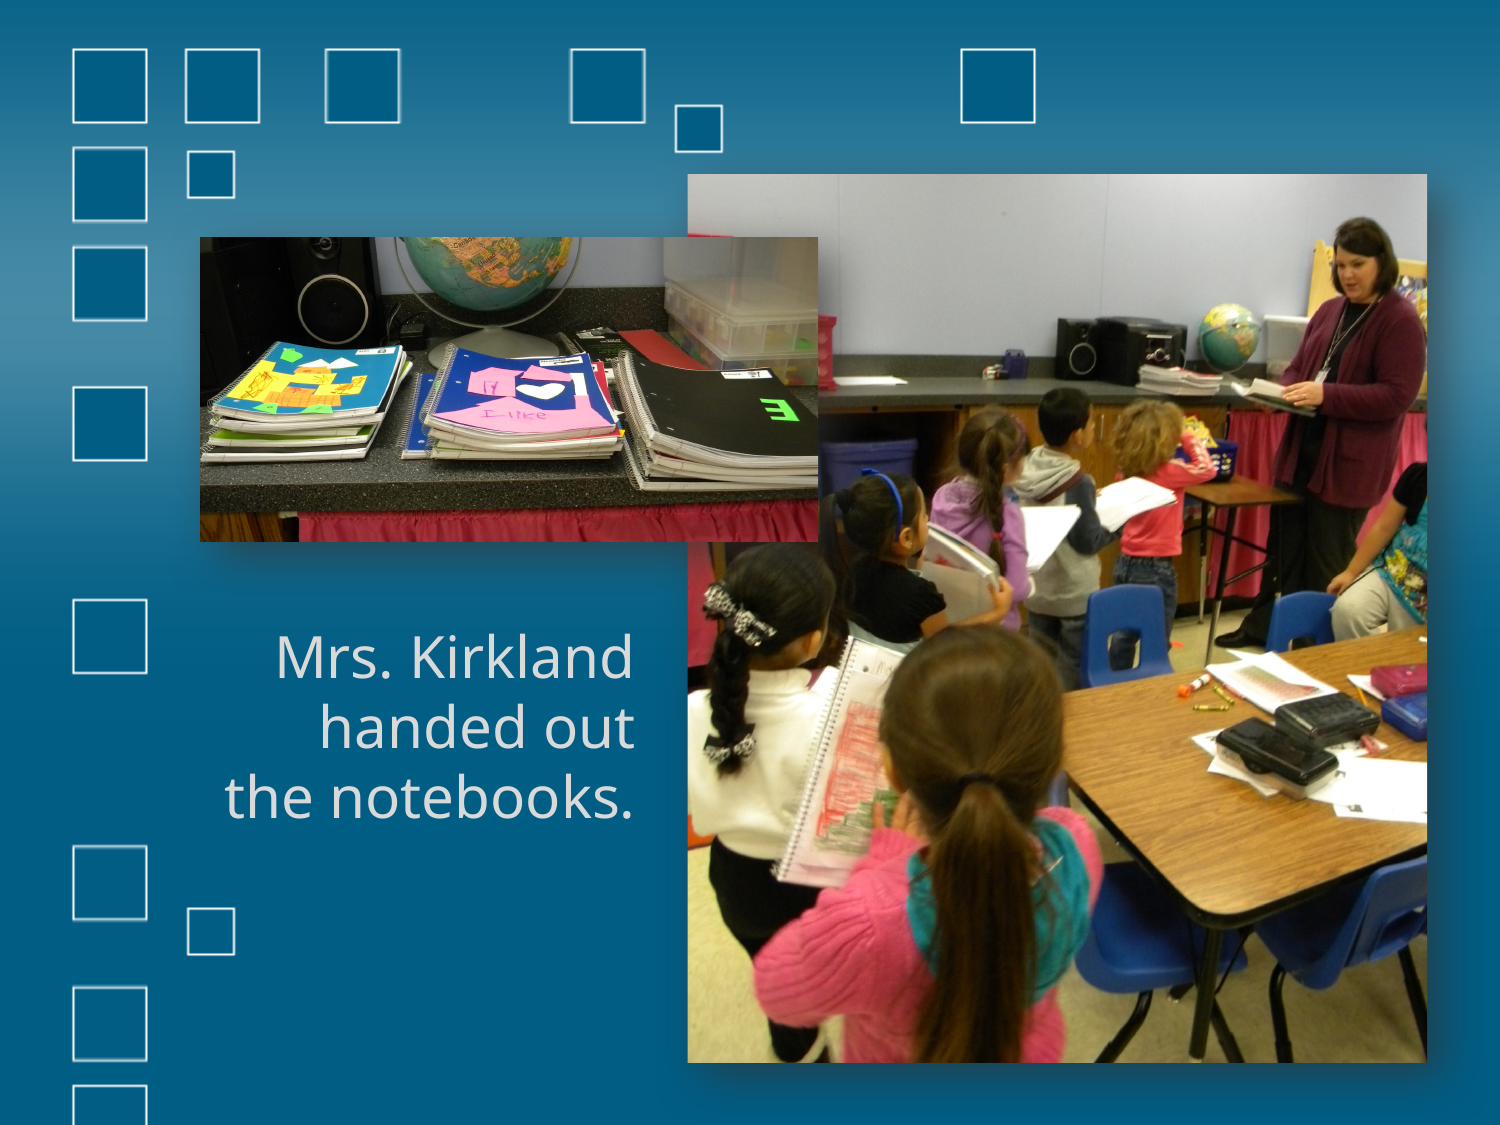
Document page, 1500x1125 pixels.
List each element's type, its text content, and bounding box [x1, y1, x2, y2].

picture [72, 1085, 147, 1125]
picture [72, 845, 147, 922]
picture [72, 599, 147, 674]
picture [0, 11, 1500, 1087]
text_box Mrs. Kirkland handed out the notebooks. [199, 612, 650, 838]
picture [187, 908, 235, 956]
picture [72, 985, 147, 1062]
